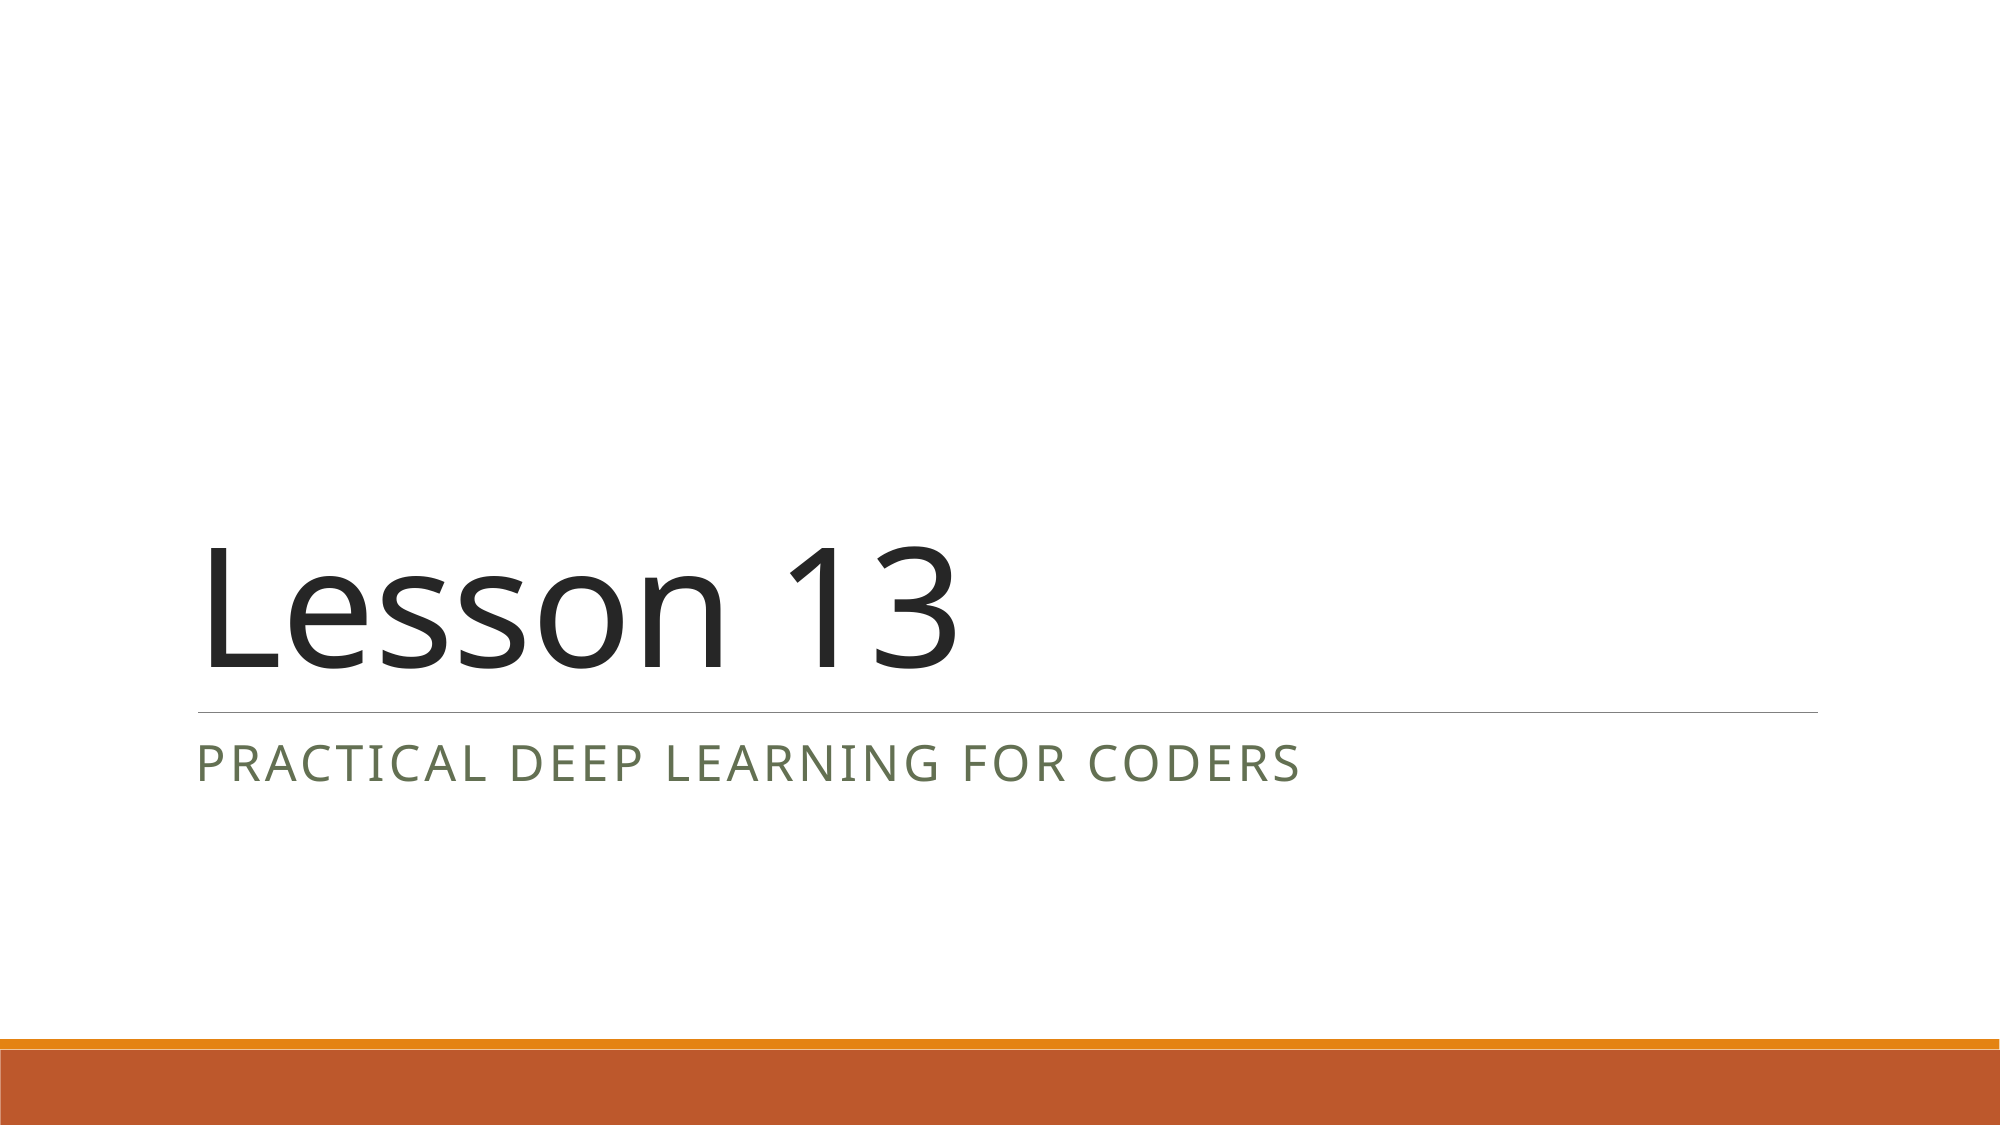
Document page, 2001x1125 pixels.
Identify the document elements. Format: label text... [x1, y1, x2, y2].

title Lesson 13 [180, 124, 1830, 710]
subtitle Practical Deep Learning For Coders [180, 730, 1831, 919]
